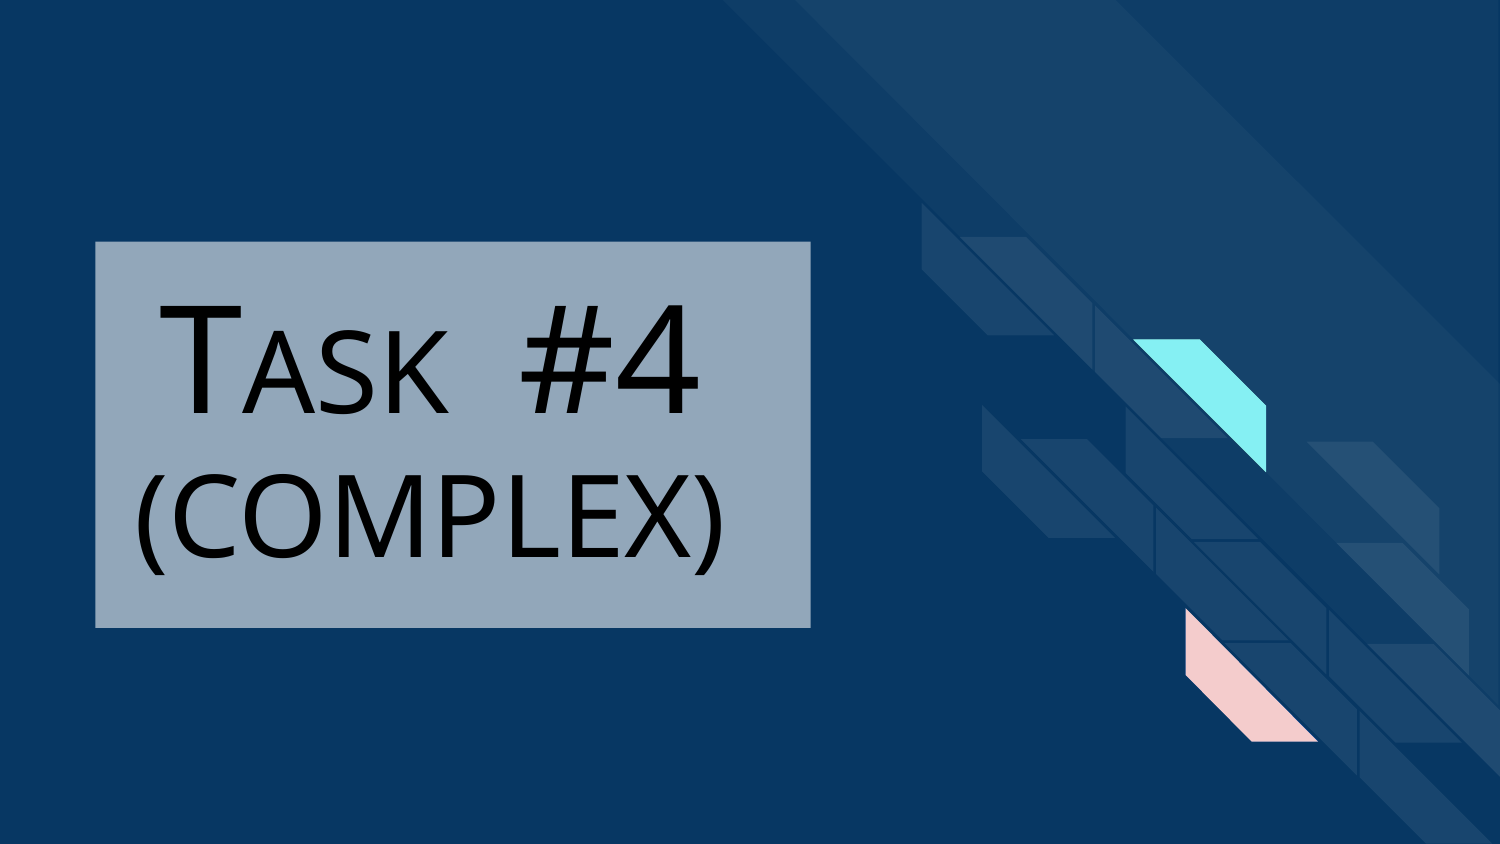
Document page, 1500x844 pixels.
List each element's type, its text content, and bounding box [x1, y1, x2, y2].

title TASK #4 (COMPLEX) [0, 0, 864, 844]
text_box [1133, 339, 1267, 473]
text_box [1185, 608, 1318, 742]
